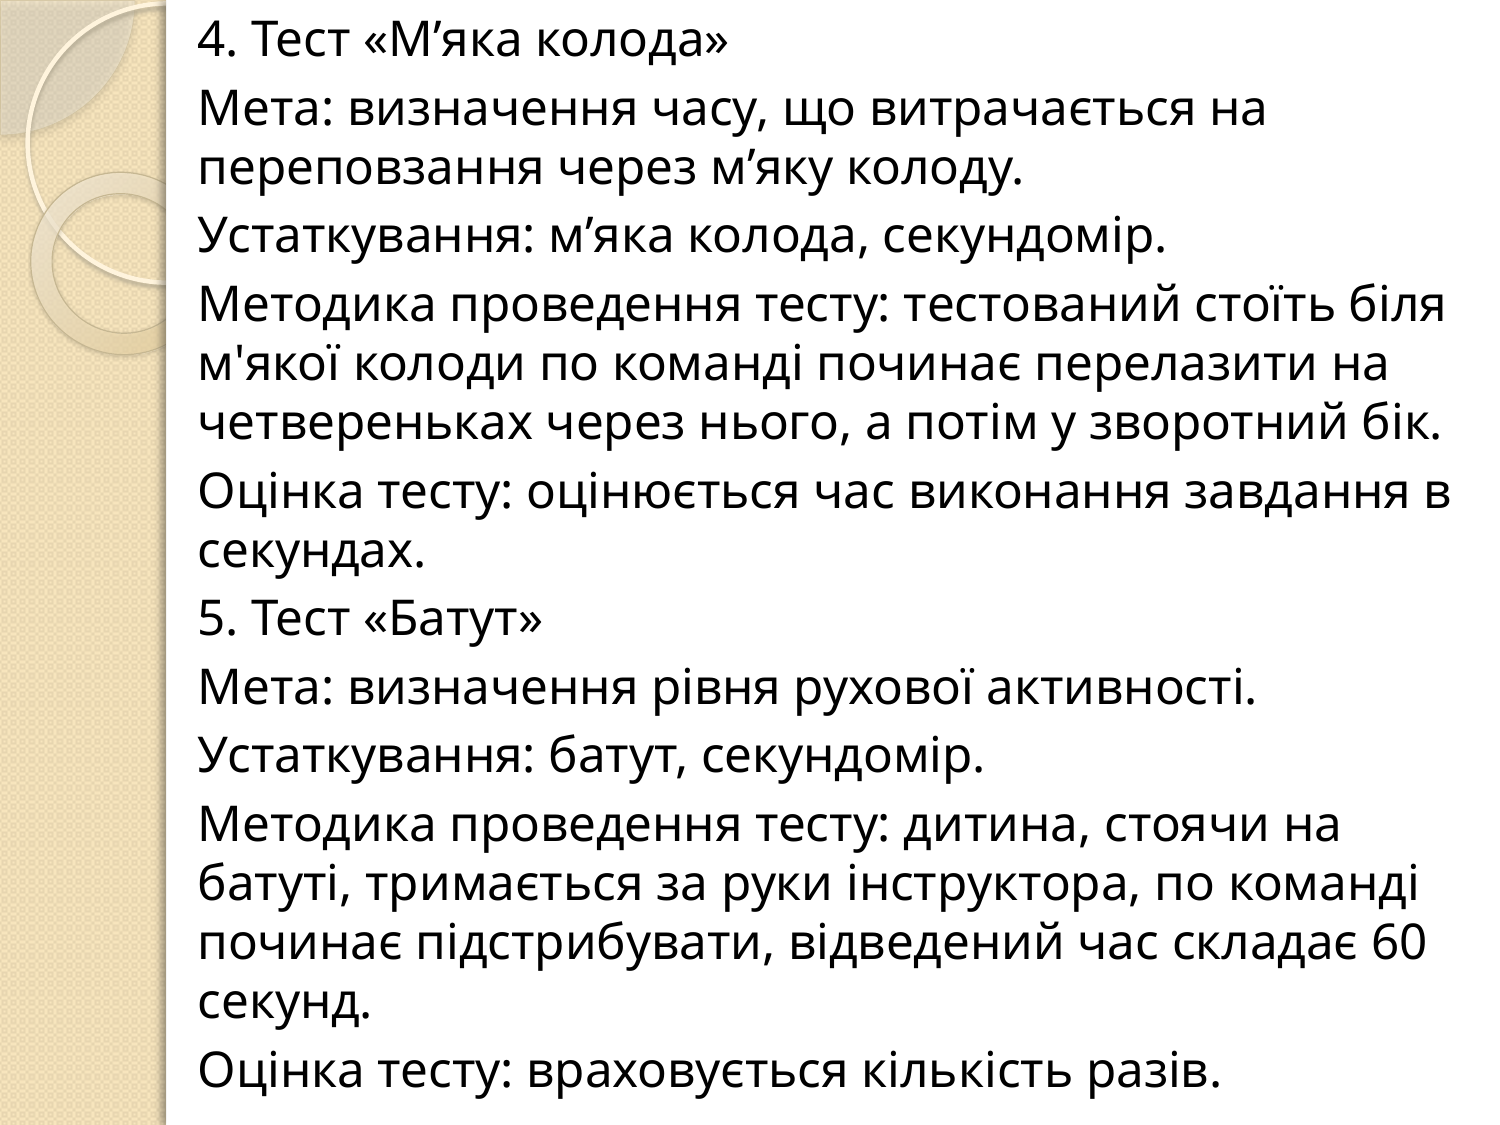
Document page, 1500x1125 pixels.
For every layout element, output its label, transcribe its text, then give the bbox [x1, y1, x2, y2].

list 4. Тест «М’яка колода» Мета: визначення часу, що витрачається на переповзання через м’яку колоду. Устаткування: м’яка колода, секундомір. Методика проведення тесту: тестований стоїть біля м'якої колоди по команді починає перелазити на четвереньках через нього, а потім у зворотний бік. Оцінка тесту: оцінюється час виконання завдання в секундах. 5. Тест «Батут» Мета: визначення рівня рухової активності. Устаткування: батут, секундомір. Методика проведення тесту: дитина, стоячи на батуті, тримається за руки інструктора, по команді починає підстрибувати, відведений час складає 60 секунд. Оцінка тесту: враховується кількість разів. [171, 0, 1500, 1125]
